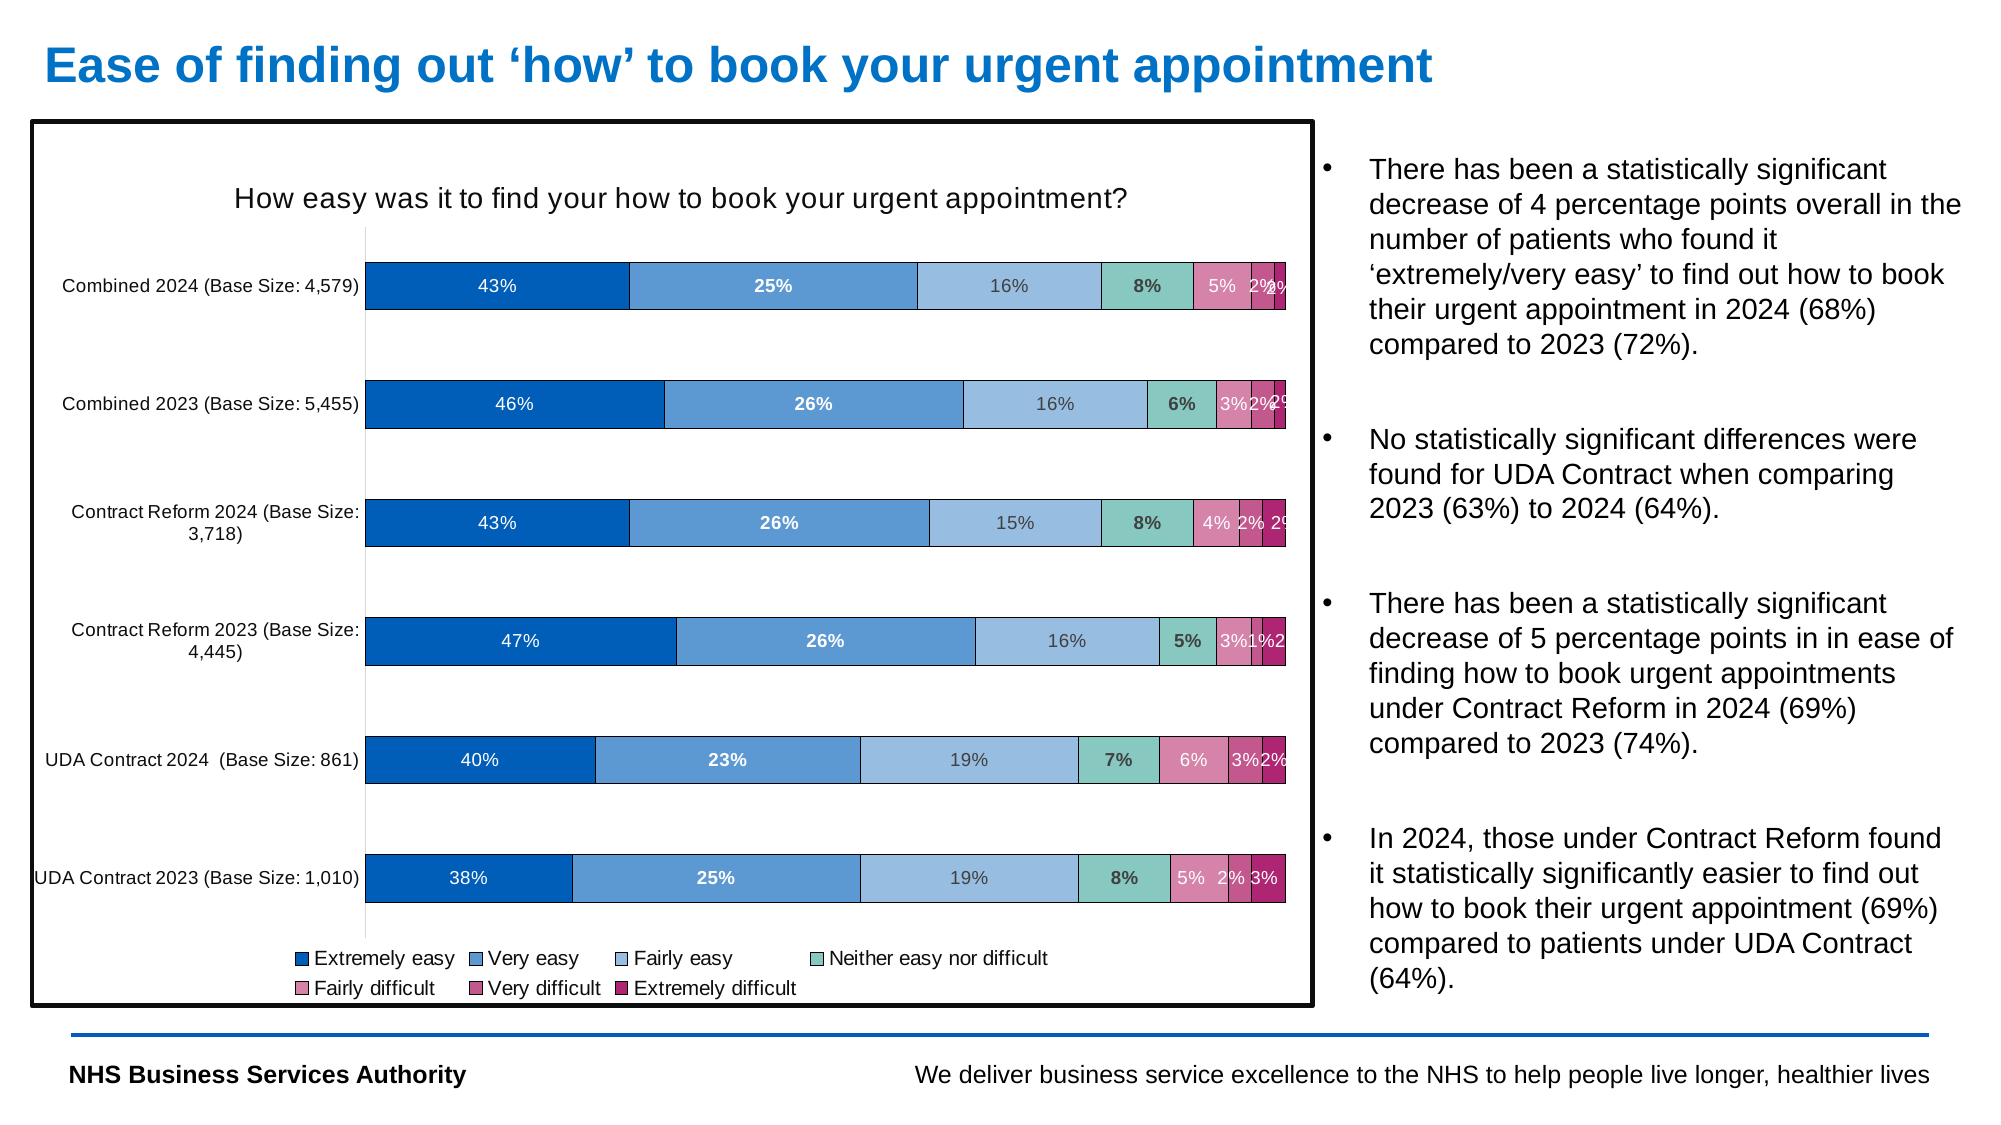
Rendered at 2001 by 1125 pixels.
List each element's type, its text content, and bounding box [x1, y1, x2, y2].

chart [29, 118, 1316, 1009]
text_box There has been a statistically significant decrease of 4 percentage points overall in the number of patients who found it ‘extremely/very easy’ to find out how to book their urgent appointment in 2024 (68%) compared to 2023 (72%). No statistically significant differences were found for UDA Contract when comparing 2023 (63%) to 2024 (64%). There has been a statistically significant decrease of 5 percentage points in in ease of finding how to book urgent appointments under Contract Reform in 2024 (69%) compared to 2023 (74%). In 2024, those under Contract Reform found it statistically significantly easier to find out how to book their urgent appointment (69%) compared to patients under UDA Contract (64%). [1307, 95, 1978, 1055]
title Ease of finding out ‘how’ to book your urgent appointment [29, 24, 1844, 118]
